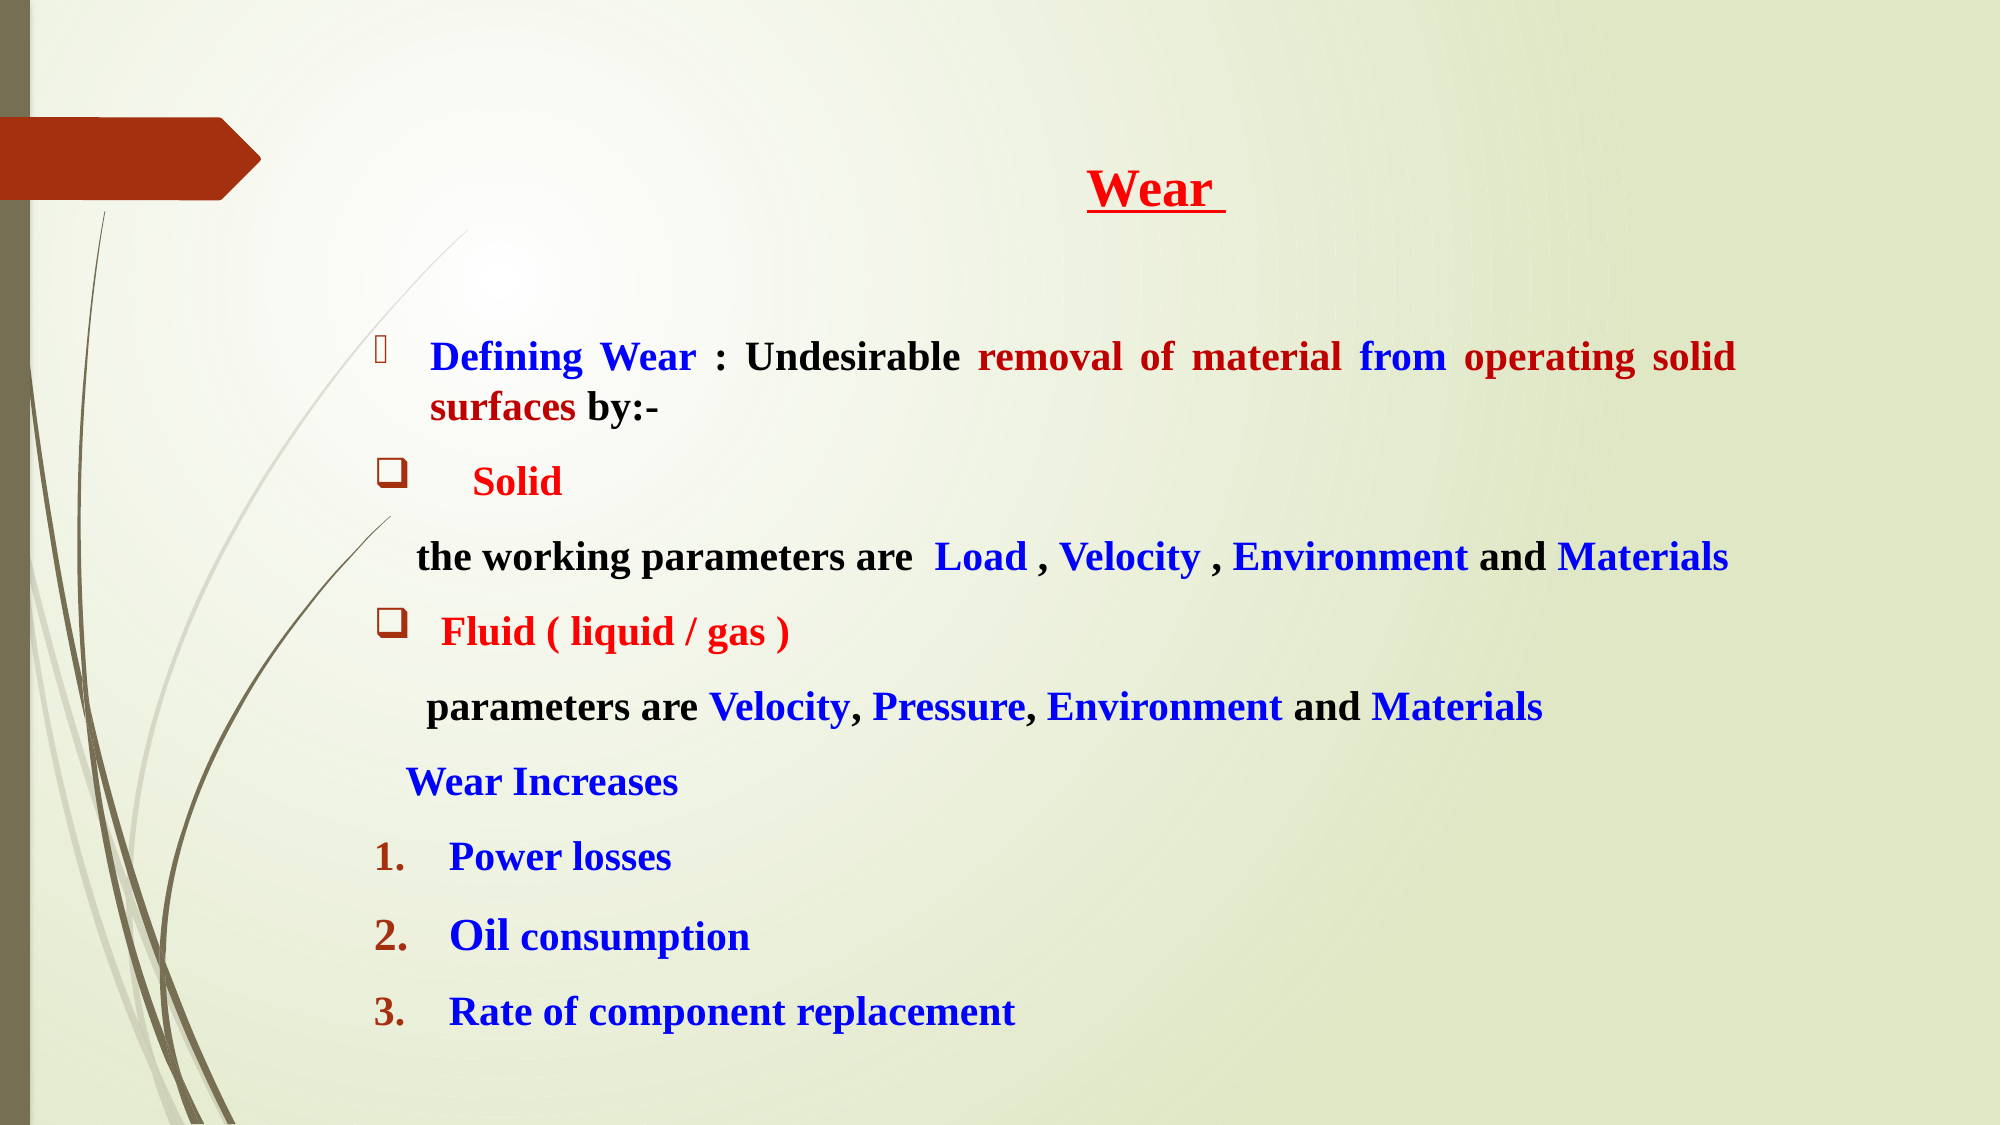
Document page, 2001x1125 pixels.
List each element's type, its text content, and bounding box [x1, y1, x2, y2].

list Defining Wear : Undesirable removal of material from operating solid surfaces by:- Solid the working parameters are Load , Velocity , Environment and Materials Fluid ( liquid / gas ) parameters are Velocity, Pressure, Environment and Materials Wear Increases Power losses Oil consumption Rate of component replacement [358, 246, 1752, 1048]
title Wear [425, 144, 1888, 247]
